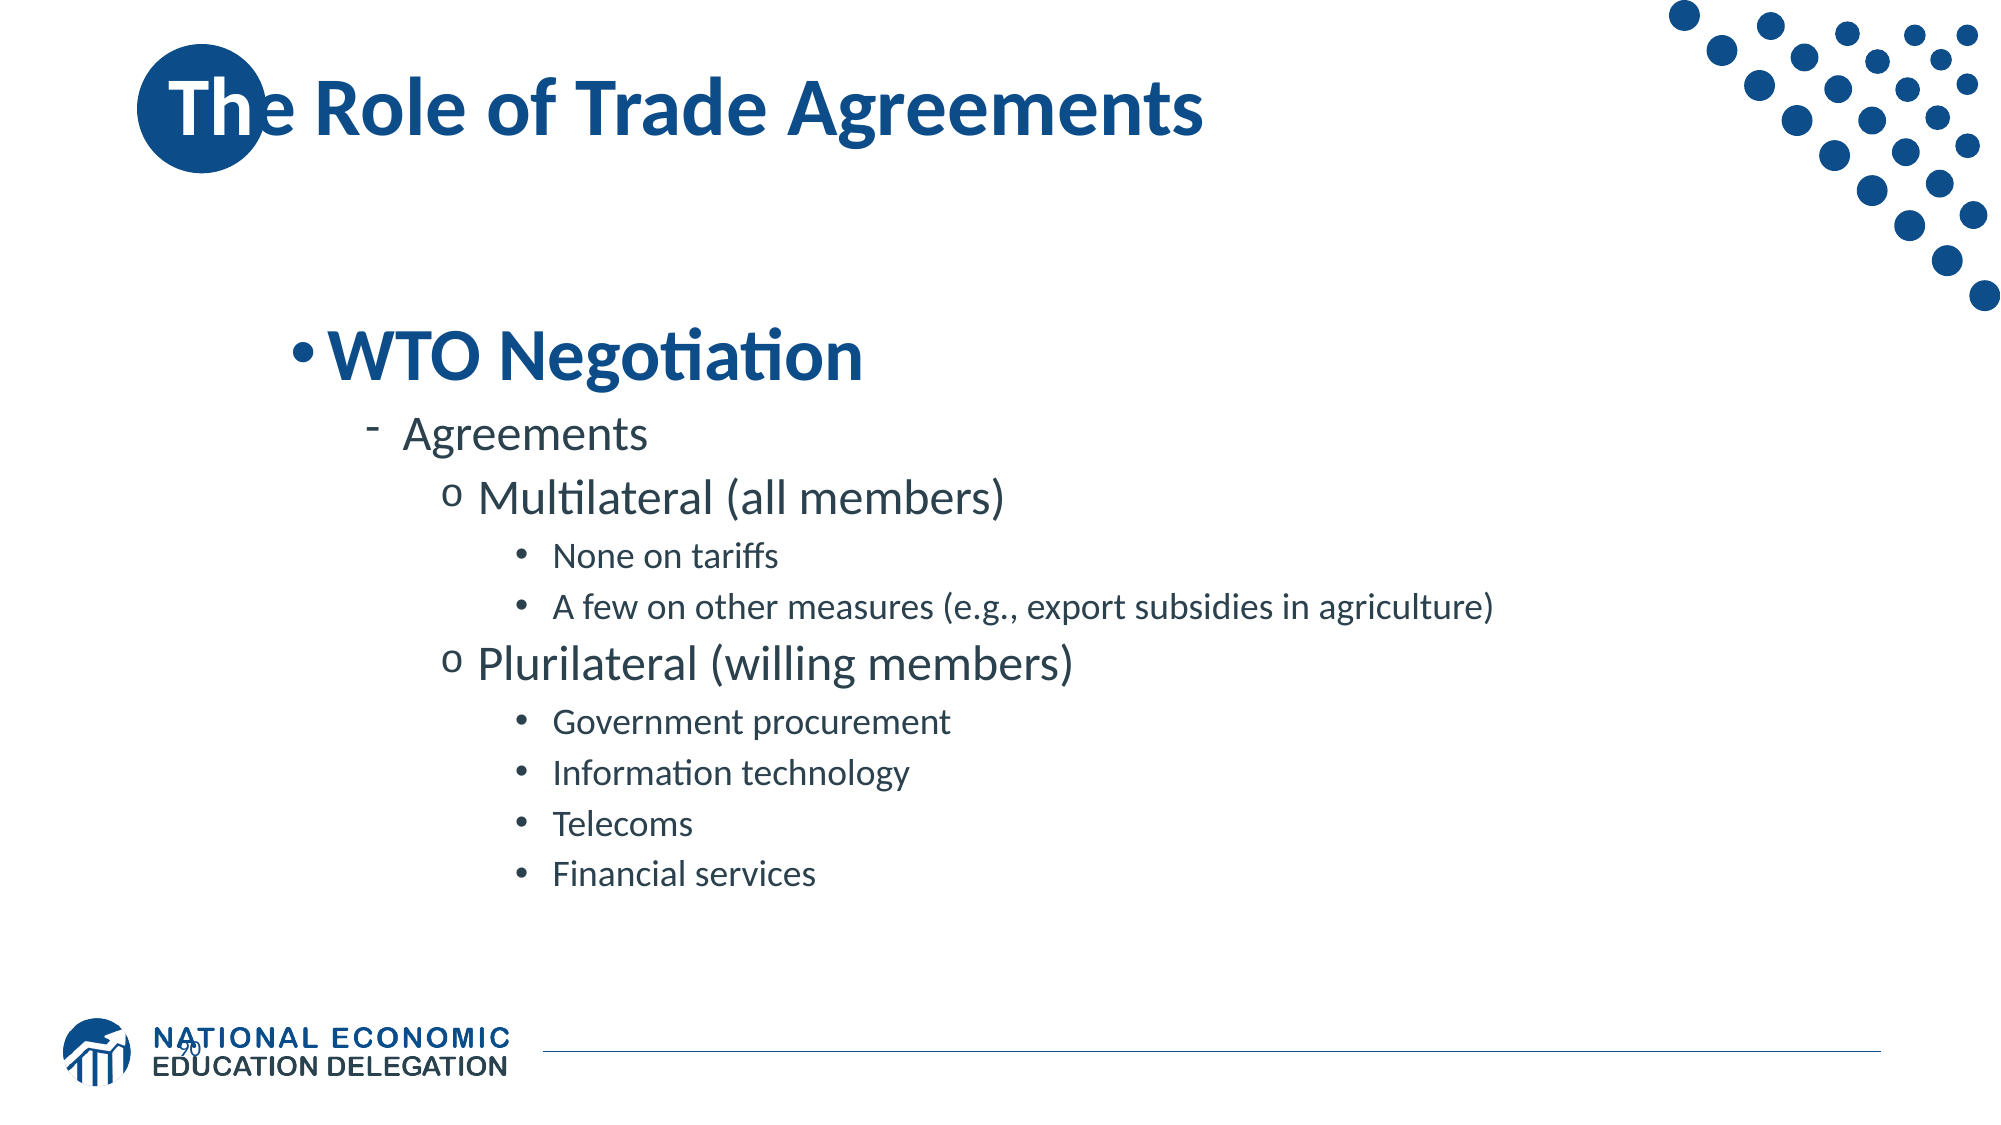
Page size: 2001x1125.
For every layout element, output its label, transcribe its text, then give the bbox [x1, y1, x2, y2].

title The Role of Trade Agreements [134, 15, 1718, 201]
list WTO Negotiation Agreements Multilateral (all members) None on tariffs A few on other measures (e.g., export subsidies in agriculture) Plurilateral (willing members) Government procurement Information technology Telecoms Financial services [275, 224, 1639, 986]
picture [55, 1013, 520, 1091]
slide_number 90 [33, 1022, 217, 1073]
